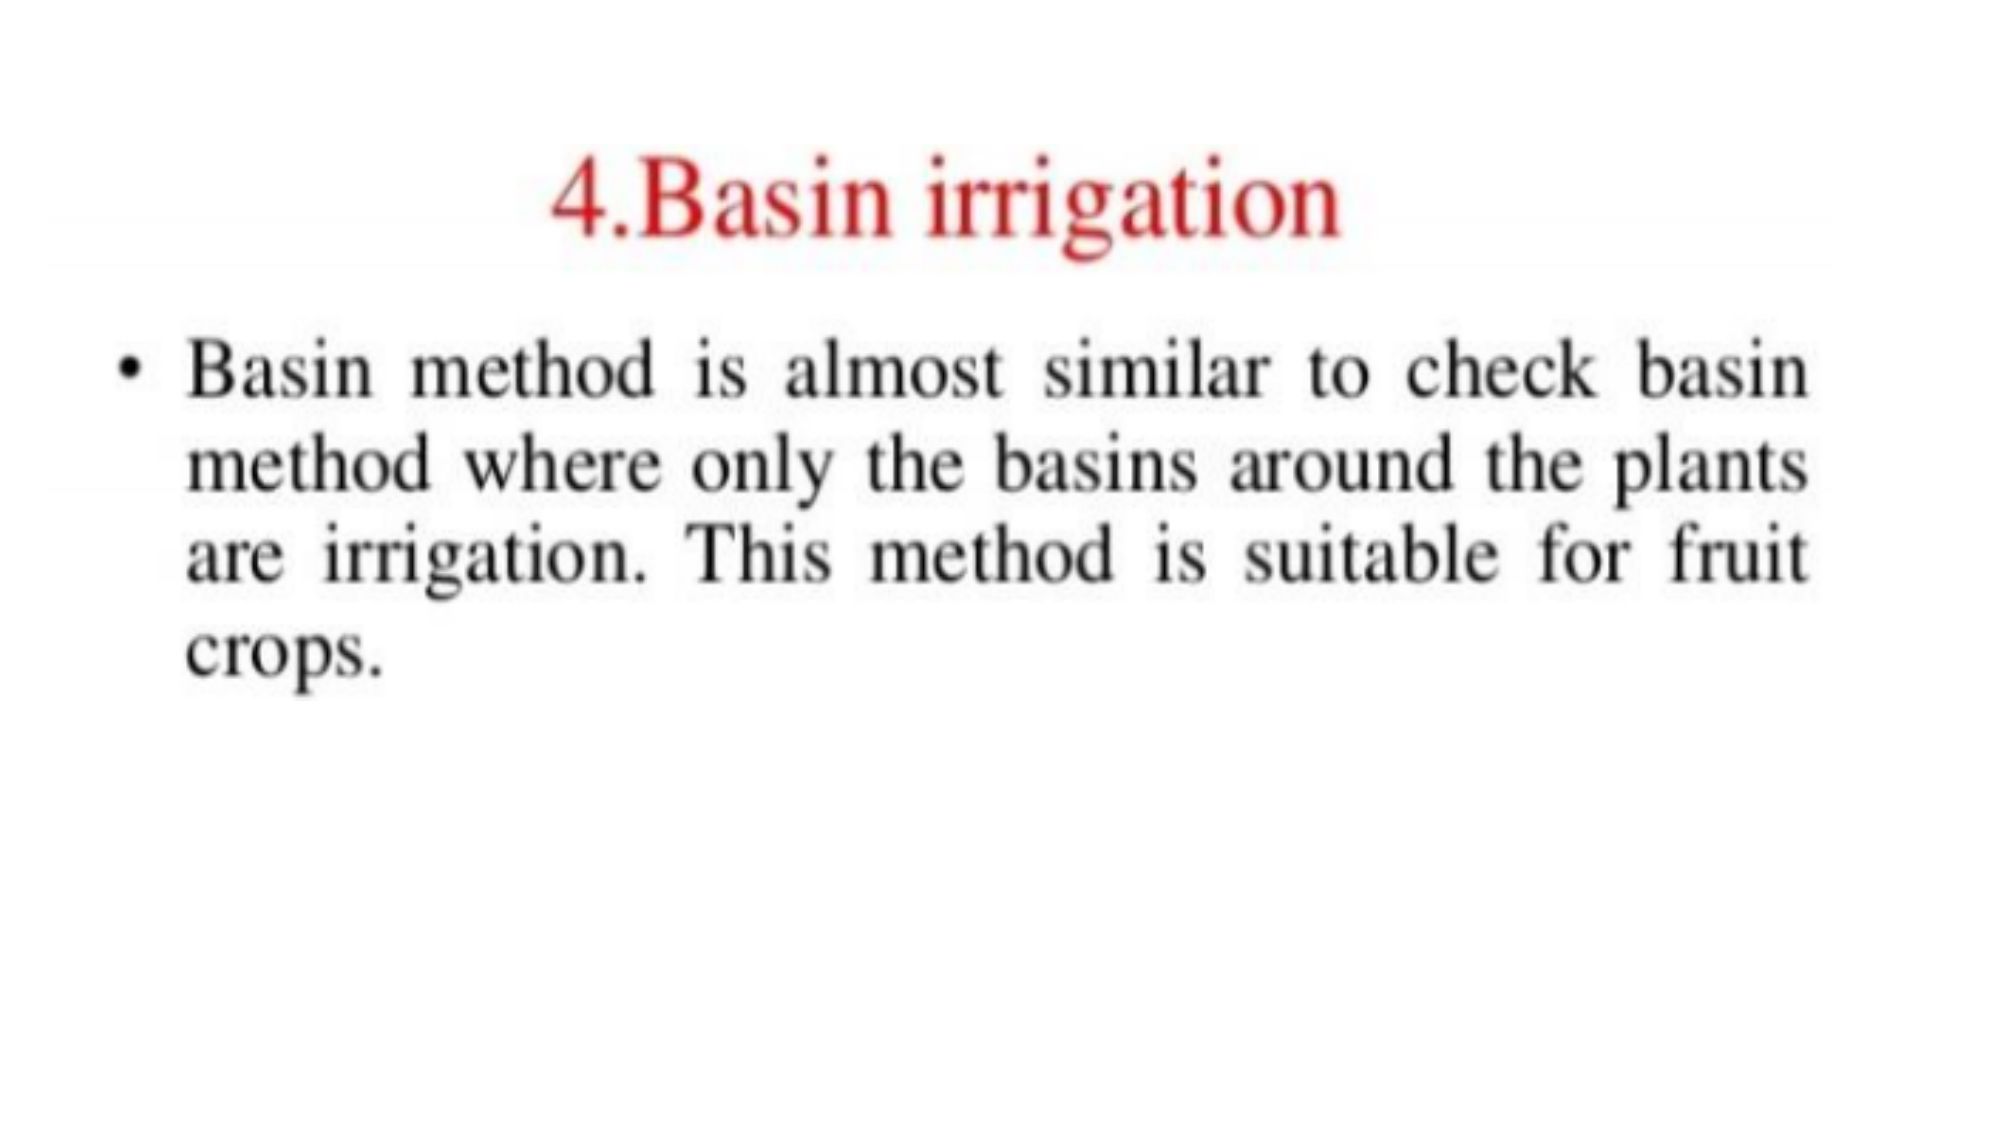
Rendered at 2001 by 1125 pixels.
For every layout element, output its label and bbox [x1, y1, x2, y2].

picture [46, 144, 1834, 701]
